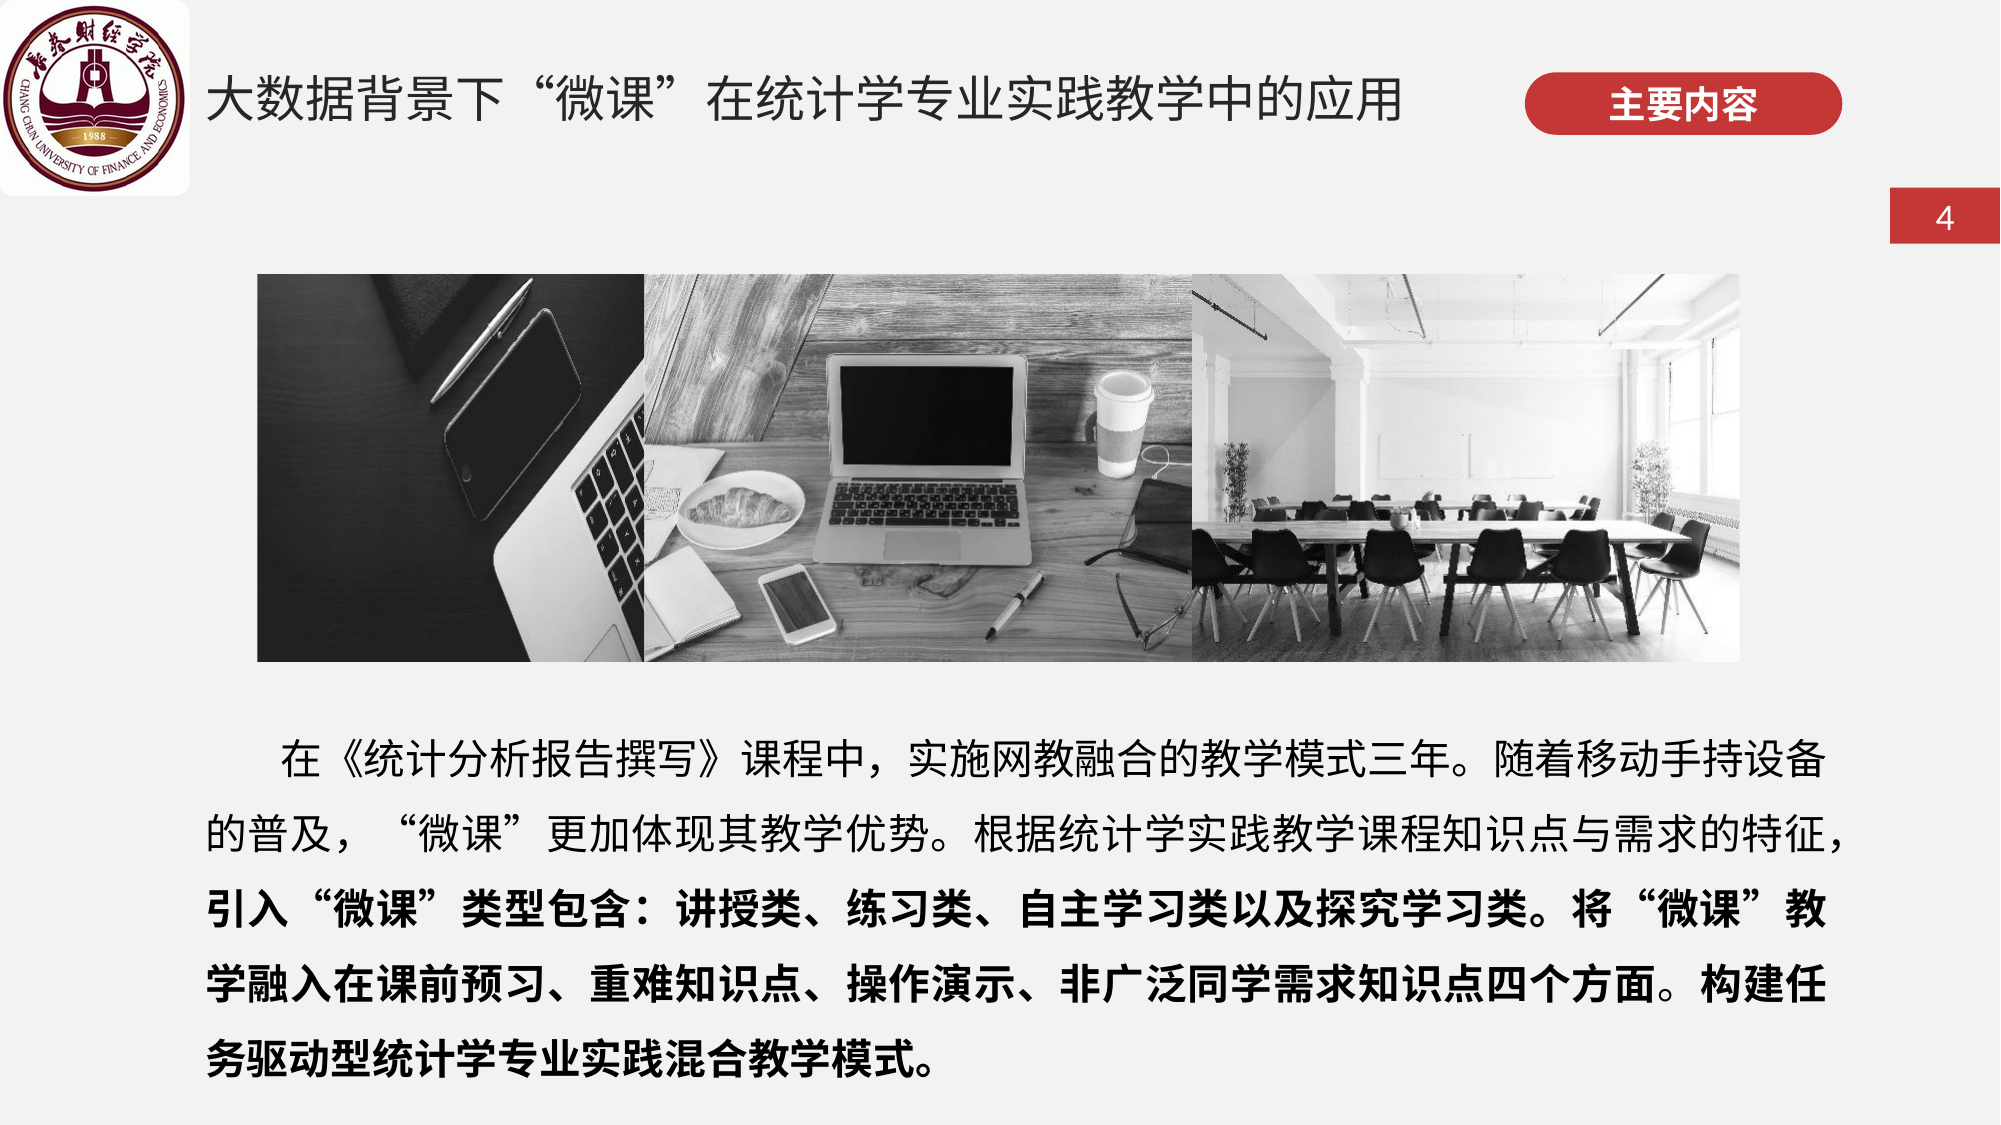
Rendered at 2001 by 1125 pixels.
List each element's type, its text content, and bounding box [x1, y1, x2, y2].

picture [0, 0, 191, 197]
text_box 大数据背景下“微课”在统计学专业实践教学中的应用 [191, 60, 1583, 135]
text_box [1191, 273, 1741, 662]
text_box [256, 273, 644, 662]
text_box [644, 273, 1191, 662]
text_box 4 [1889, 187, 2000, 245]
text_box 主要内容 [1549, 71, 1844, 136]
text_box 在《统计分析报告撰写》课程中，实施网教融合的教学模式三年。随着移动手持设备的普及，“微课”更加体现其教学优势。根据统计学实践教学课程知识点与需求的特征，引入“微课”类型包含：讲授类、练习类、自主学习类以及探究学习类。将“微课”教学融入在课前预习、重难知识点、操作演示、非广泛同学需求知识点四个方面。构建任务驱动型统计学专业实践混合教学模式。 [190, 700, 1843, 1091]
